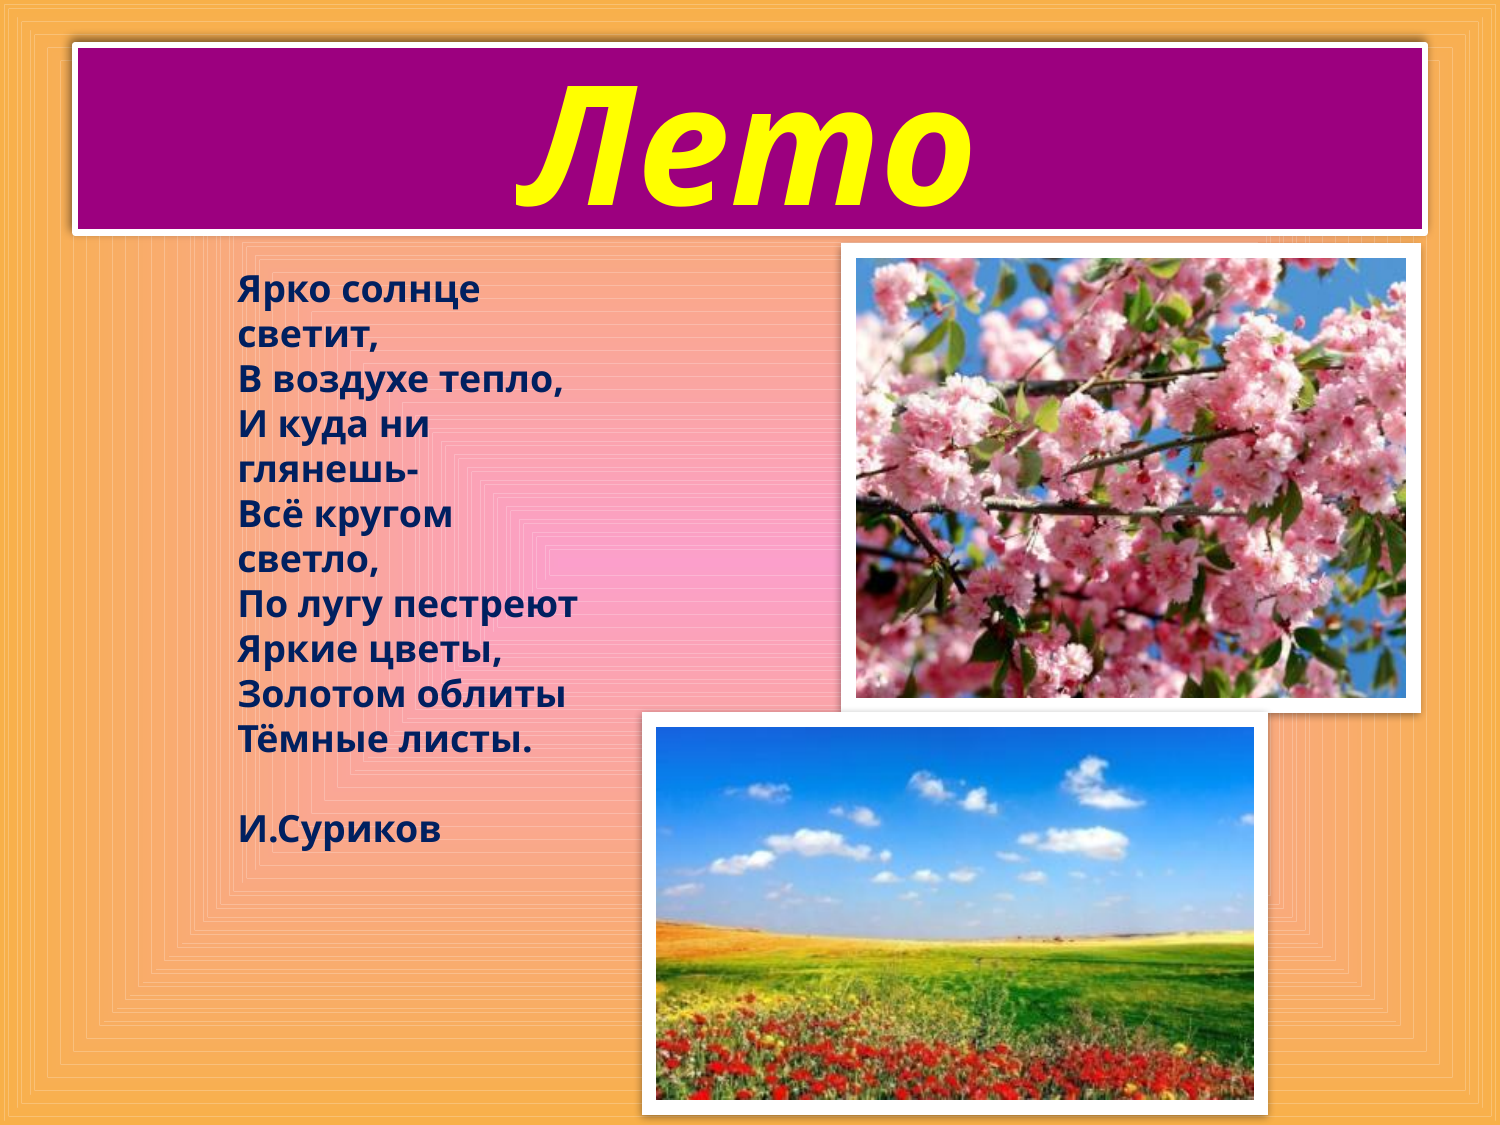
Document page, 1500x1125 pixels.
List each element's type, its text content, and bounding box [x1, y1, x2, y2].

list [655, 726, 1255, 1101]
picture [855, 257, 1407, 699]
title Лето [72, 42, 1428, 236]
text_box Ярко солнце светит, В воздухе тепло, И куда ни глянешь- Всё кругом светло, По лугу пестреют Яркие цветы, Золотом облиты Тёмные листы. И.Суриков [222, 257, 601, 858]
